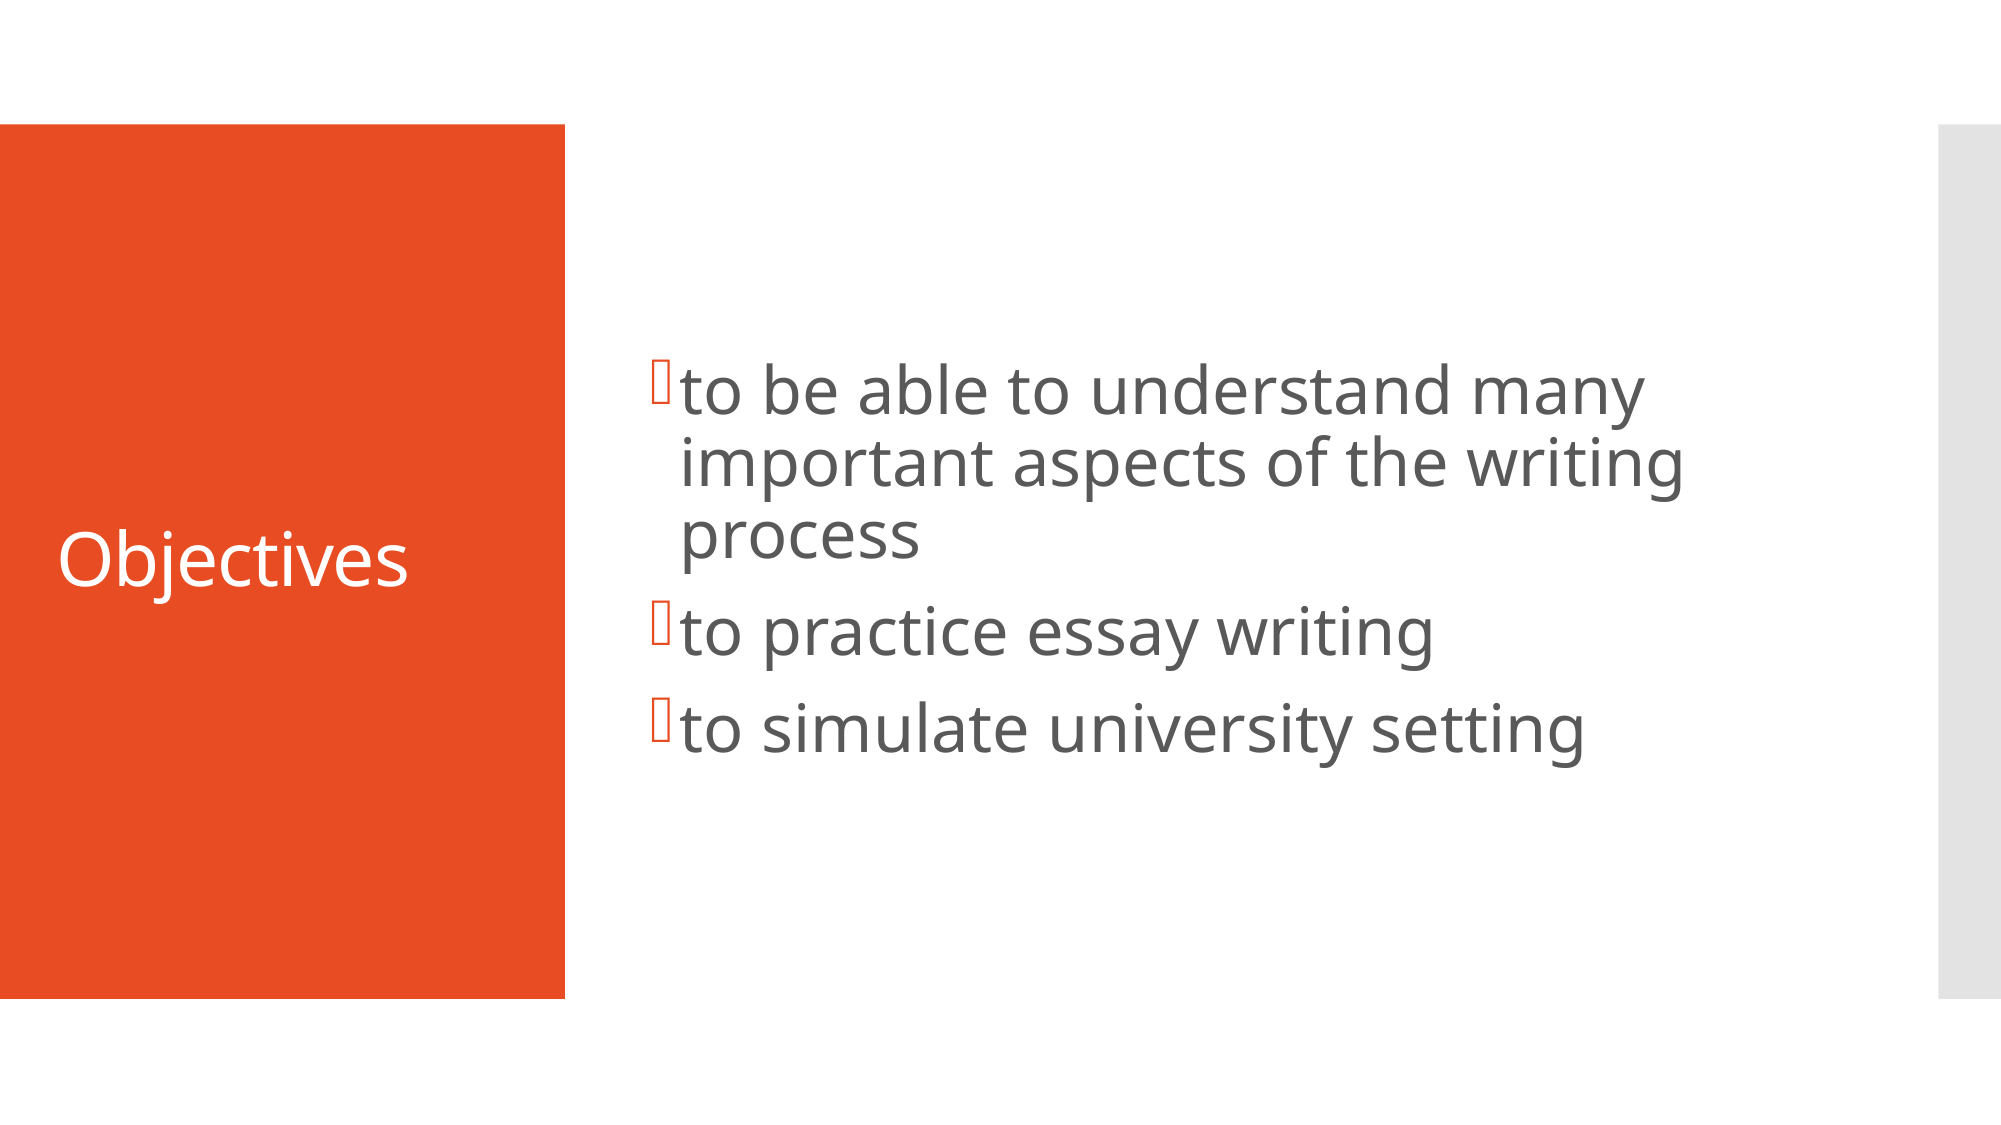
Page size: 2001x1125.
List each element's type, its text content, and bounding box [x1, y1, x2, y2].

title Objectives [41, 184, 525, 940]
list to be able to understand many important aspects of the writing process to practice essay writing to simulate university setting [634, 141, 1835, 982]
